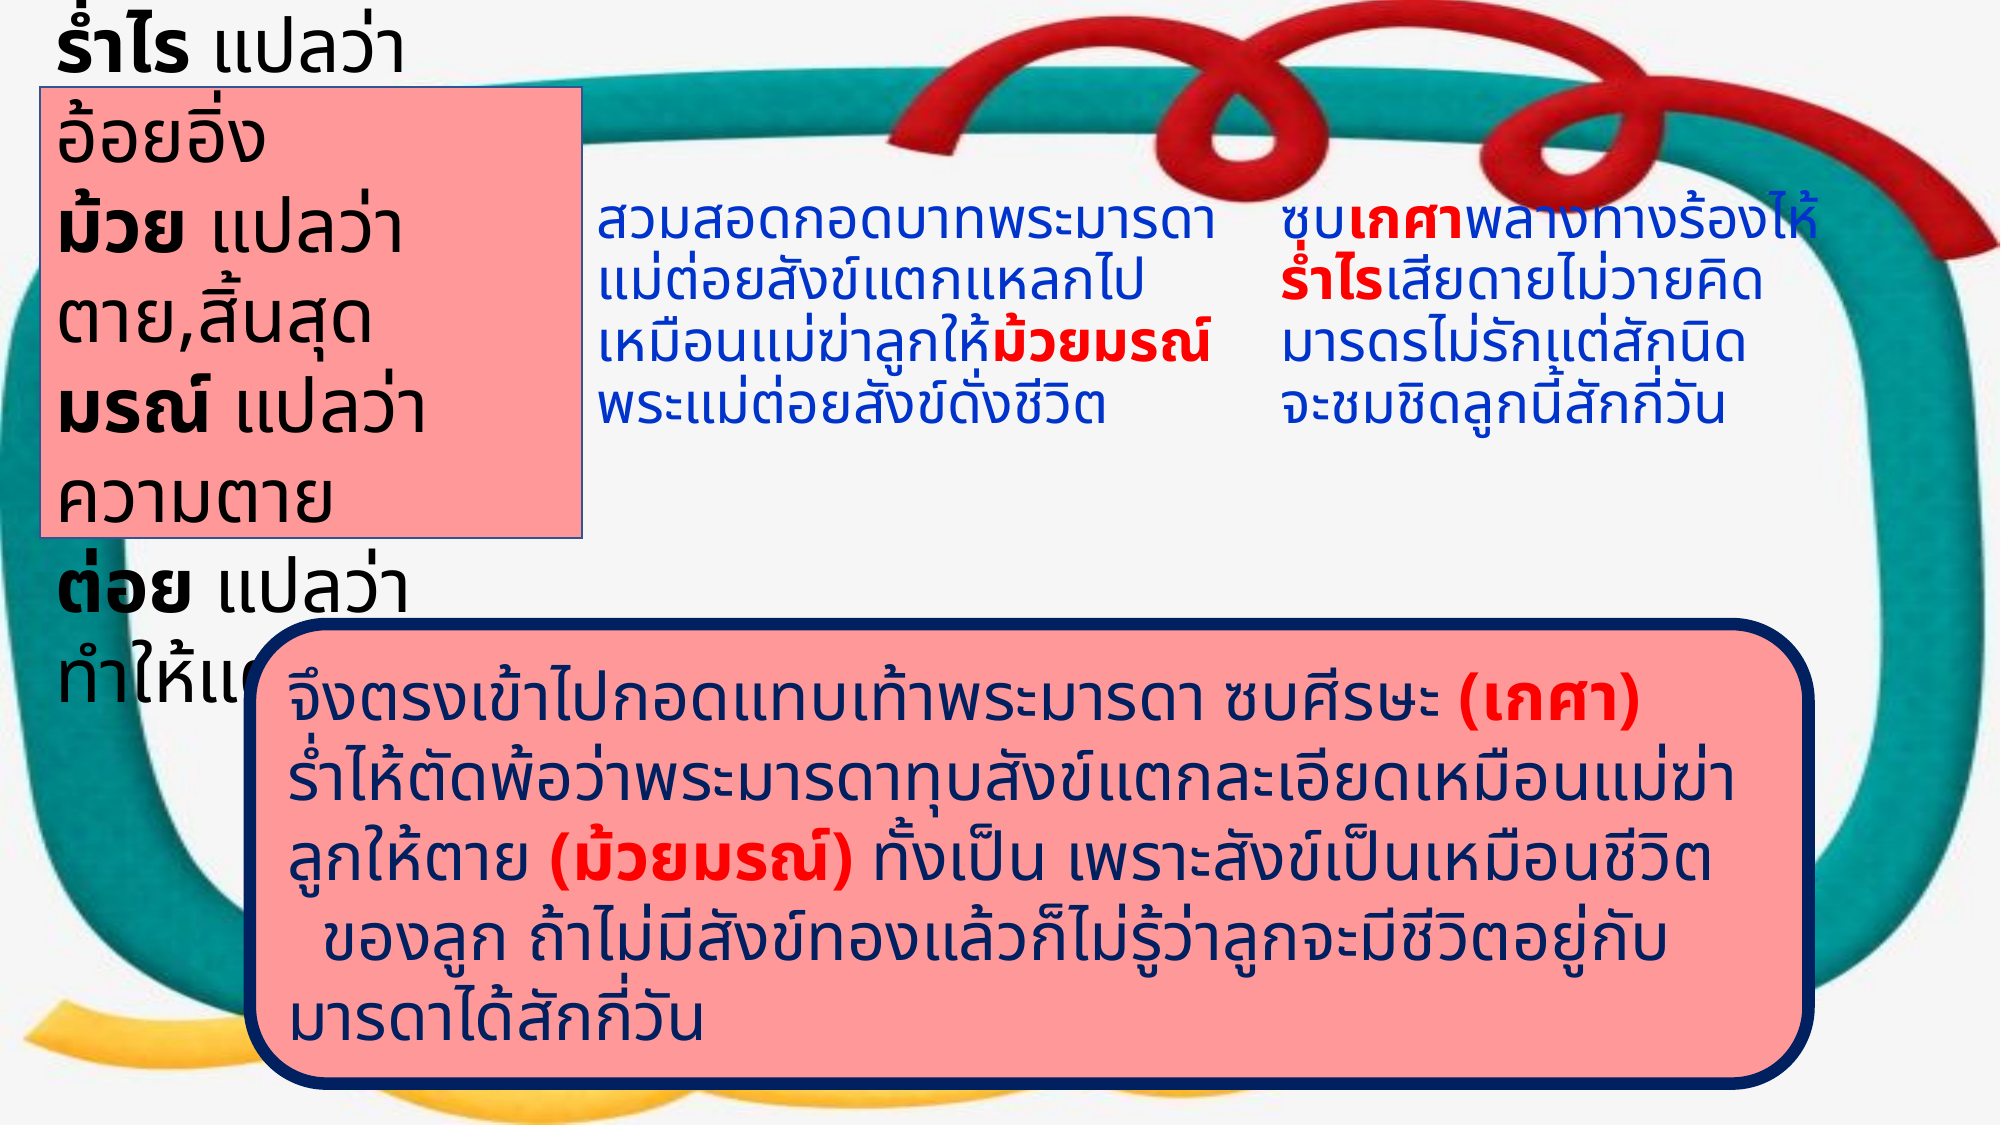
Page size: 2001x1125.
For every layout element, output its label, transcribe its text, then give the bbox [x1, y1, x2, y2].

text_box เกศา แปลว่า ผม ร่ำไร แปลว่า อ้อยอิ่ง ม้วย แปลว่า ตาย,สิ้นสุด มรณ์ แปลว่า ความตาย ต่อย แปลว่า ทำให้แตก [39, 86, 583, 539]
text_box จึงตรงเข้าไปกอดแทบเท้าพระมารดา ซบศีรษะ (เกศา) ร่ำไห้ตัดพ้อว่าพระมารดาทุบสังข์แตกละเอียดเหมือนแม่ฆ่าลูกให้ตาย (ม้วยมรณ์) ทั้งเป็น เพราะสังข์เป็นเหมือนชีวิต ของลูก ถ้าไม่มีสังข์ทองแล้วก็ไม่รู้ว่าลูกจะมีชีวิตอยู่กับมารดาได้สักกี่วัน [249, 624, 1809, 1084]
picture [0, 0, 2001, 1125]
title สวมสอดกอดบาทพระมารดา ซบเกศาพลางทางร้องไห้ แม่ต่อยสังข์แตกแหลกไป ร่ำไรเสียดายไม่วายคิด เหมือนแม่ฆ่าลูกให้ม้วยมรณ์ มารดรไม่รักแต่สักนิด พระแม่ต่อยสังข์ดั่งชีวิต จะชมชิดลูกนี้สักกี่วัน [583, 117, 1870, 508]
